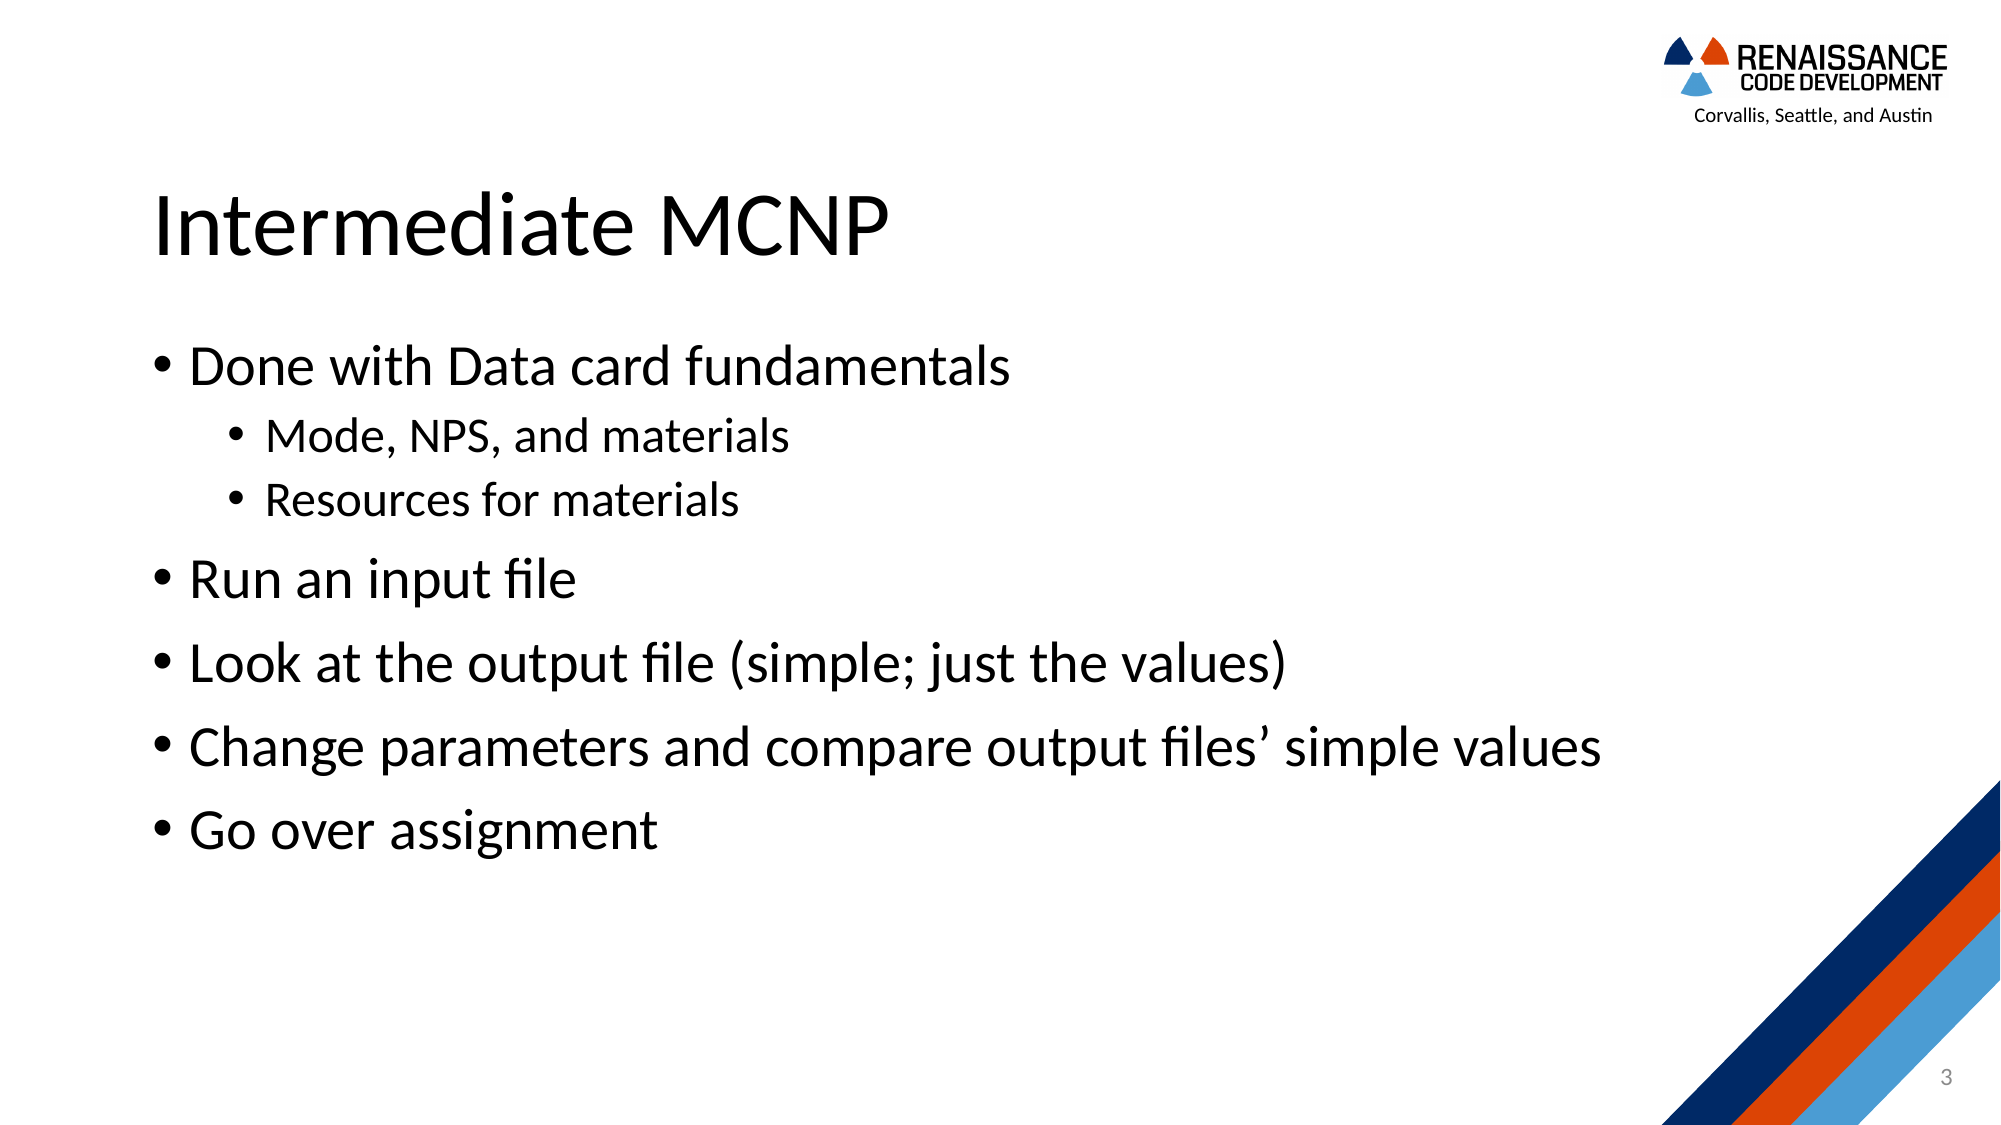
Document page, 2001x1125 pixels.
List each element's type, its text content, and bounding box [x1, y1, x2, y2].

slide_number 3 [1517, 1045, 1968, 1106]
picture [1661, 34, 1949, 98]
title Intermediate MCNP [137, 143, 1863, 309]
list Done with Data card fundamentals Mode, NPS, and materials Resources for materials Run an input file Look at the output file (simple; just the values) Change parameters and compare output files’ simple values Go over assignment [137, 328, 1863, 1014]
